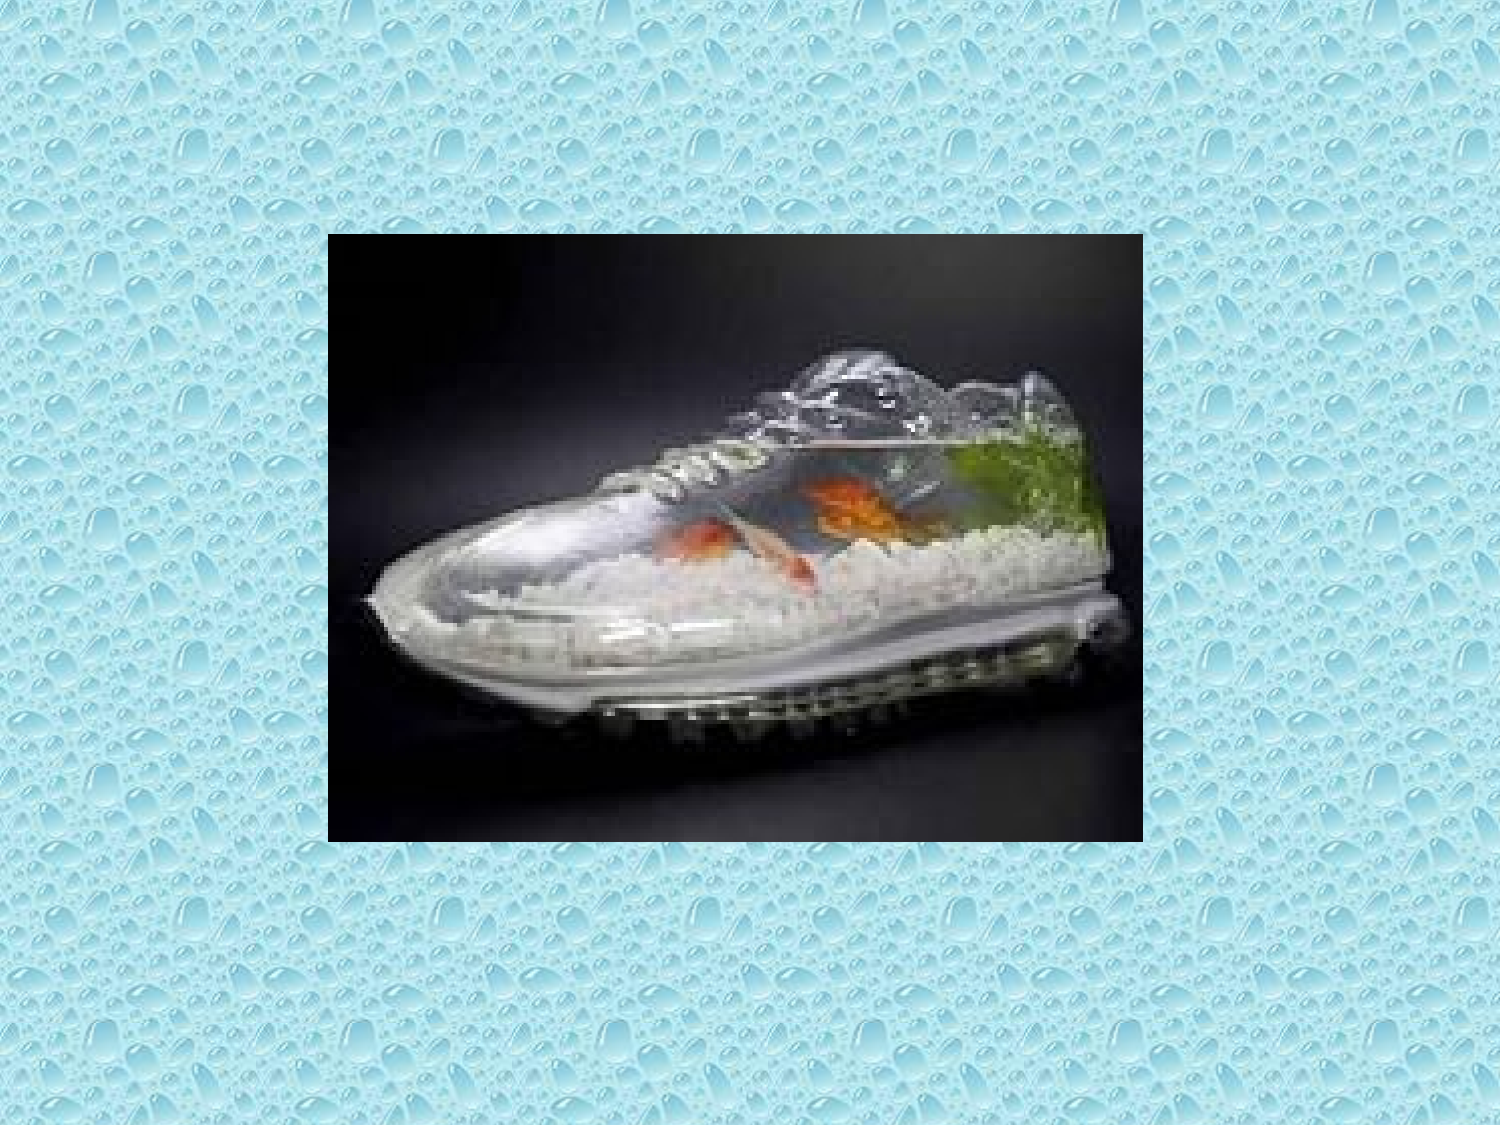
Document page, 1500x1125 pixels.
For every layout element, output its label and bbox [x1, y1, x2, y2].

picture [0, 0, 1500, 1125]
list [327, 234, 1143, 843]
